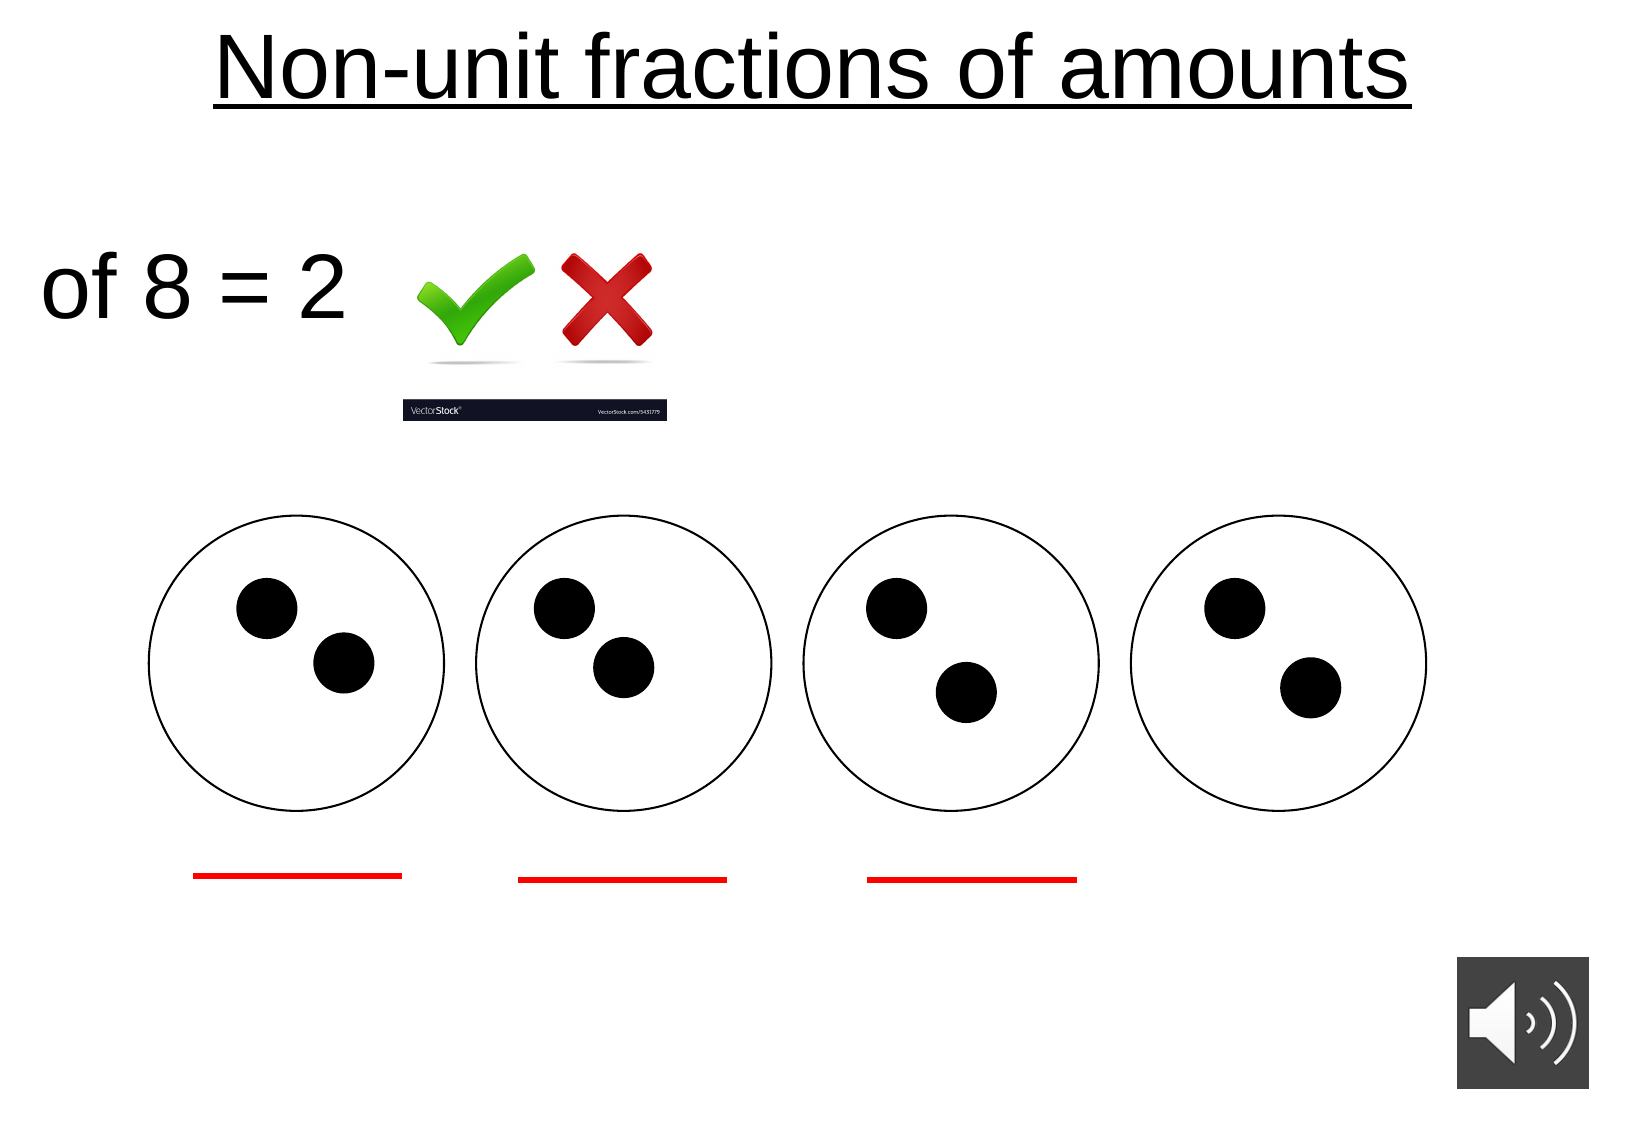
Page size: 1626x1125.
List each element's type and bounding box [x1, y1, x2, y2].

text_box [935, 661, 997, 724]
picture [403, 197, 667, 421]
text_box [147, 514, 446, 812]
picture [1456, 956, 1590, 1090]
text_box [1129, 514, 1428, 812]
text_box [802, 514, 1100, 812]
text_box [475, 514, 773, 812]
text_box [593, 636, 655, 699]
text_box [236, 577, 298, 640]
text_box [1204, 577, 1266, 640]
text_box [866, 577, 928, 640]
text_box [313, 632, 375, 694]
text_box [533, 577, 595, 640]
